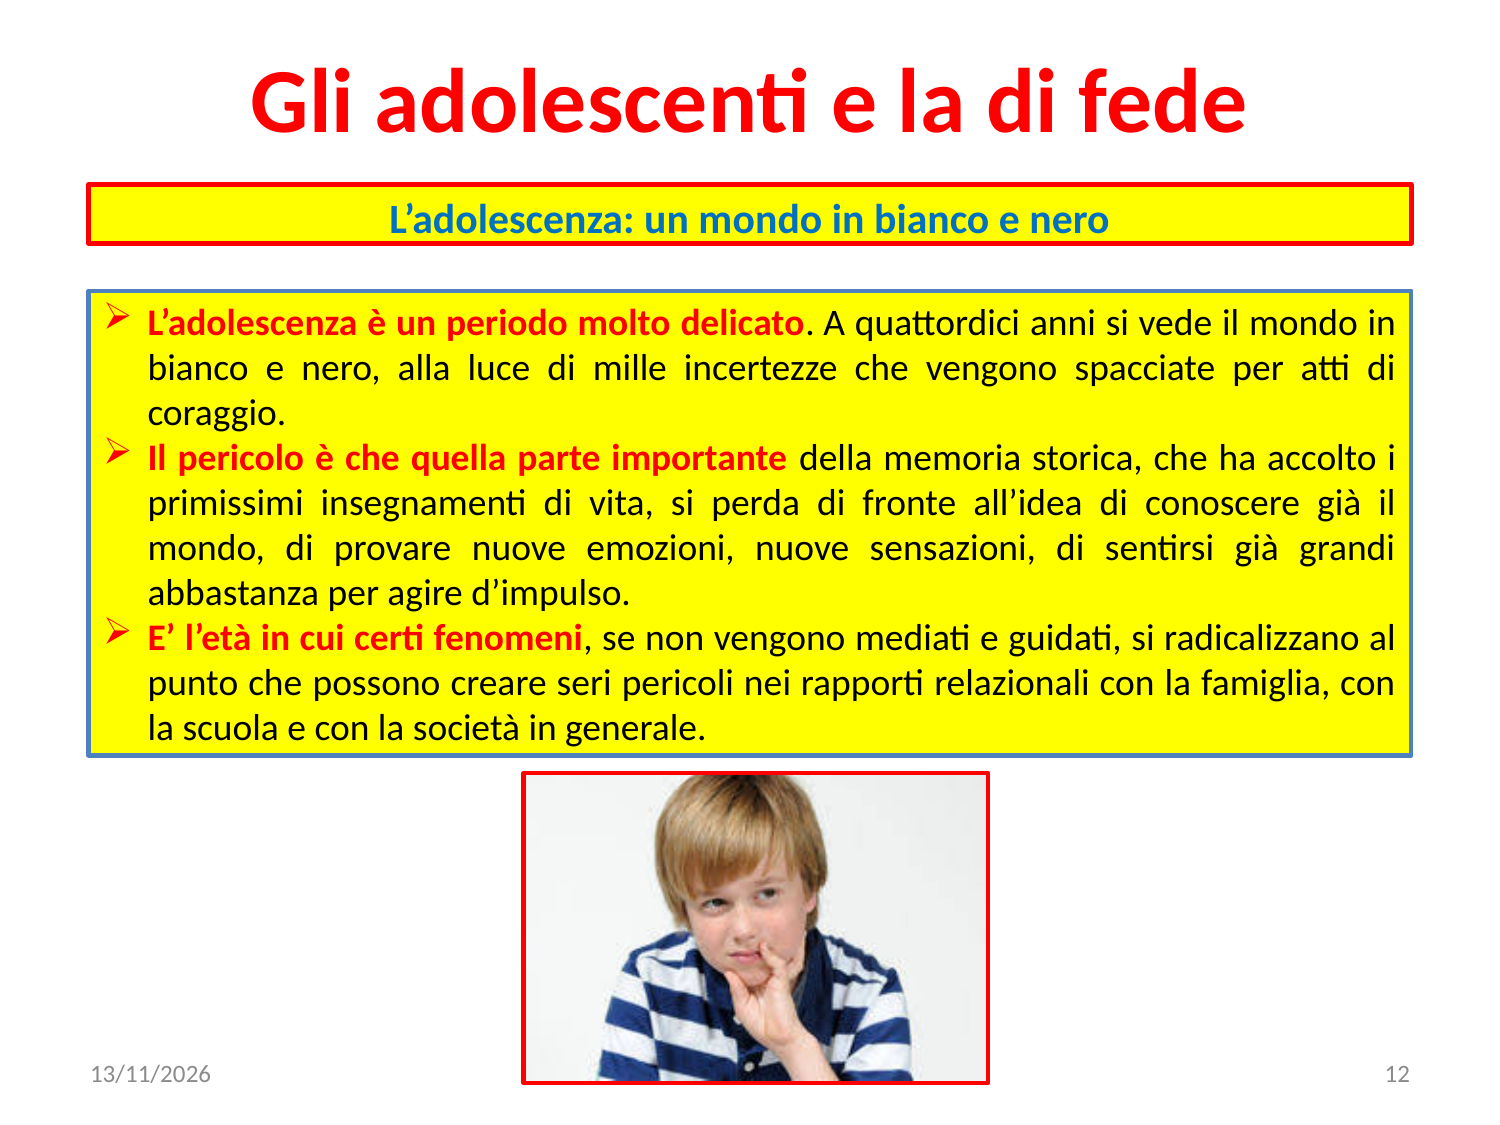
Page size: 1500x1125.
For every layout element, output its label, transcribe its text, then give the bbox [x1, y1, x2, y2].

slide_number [75, 1042, 425, 1103]
subtitle L’adolescenza: un mondo in bianco e nero [88, 184, 1412, 244]
slide_number 12 [1074, 1042, 1425, 1103]
text_box L’adolescenza è un periodo molto delicato. A quattordici anni si vede il mondo in bianco e nero, alla luce di mille incertezze che vengono spacciate per atti di coraggio. Il pericolo è che quella parte importante della memoria storica, che ha accolto i primissimi insegnamenti di vita, si perda di fronte all’idea di conoscere già il mondo, di provare nuove emozioni, nuove sensazioni, di sentirsi già grandi abbastanza per agire d’impulso. E’ l’età in cui certi fenomeni, se non vengono mediati e guidati, si radicalizzano al punto che possono creare seri pericoli nei rapporti relazionali con la famiglia, con la scuola e con la società in generale. [88, 290, 1412, 756]
picture [525, 774, 987, 1082]
title Gli adolescenti e la di fede [41, 30, 1459, 162]
